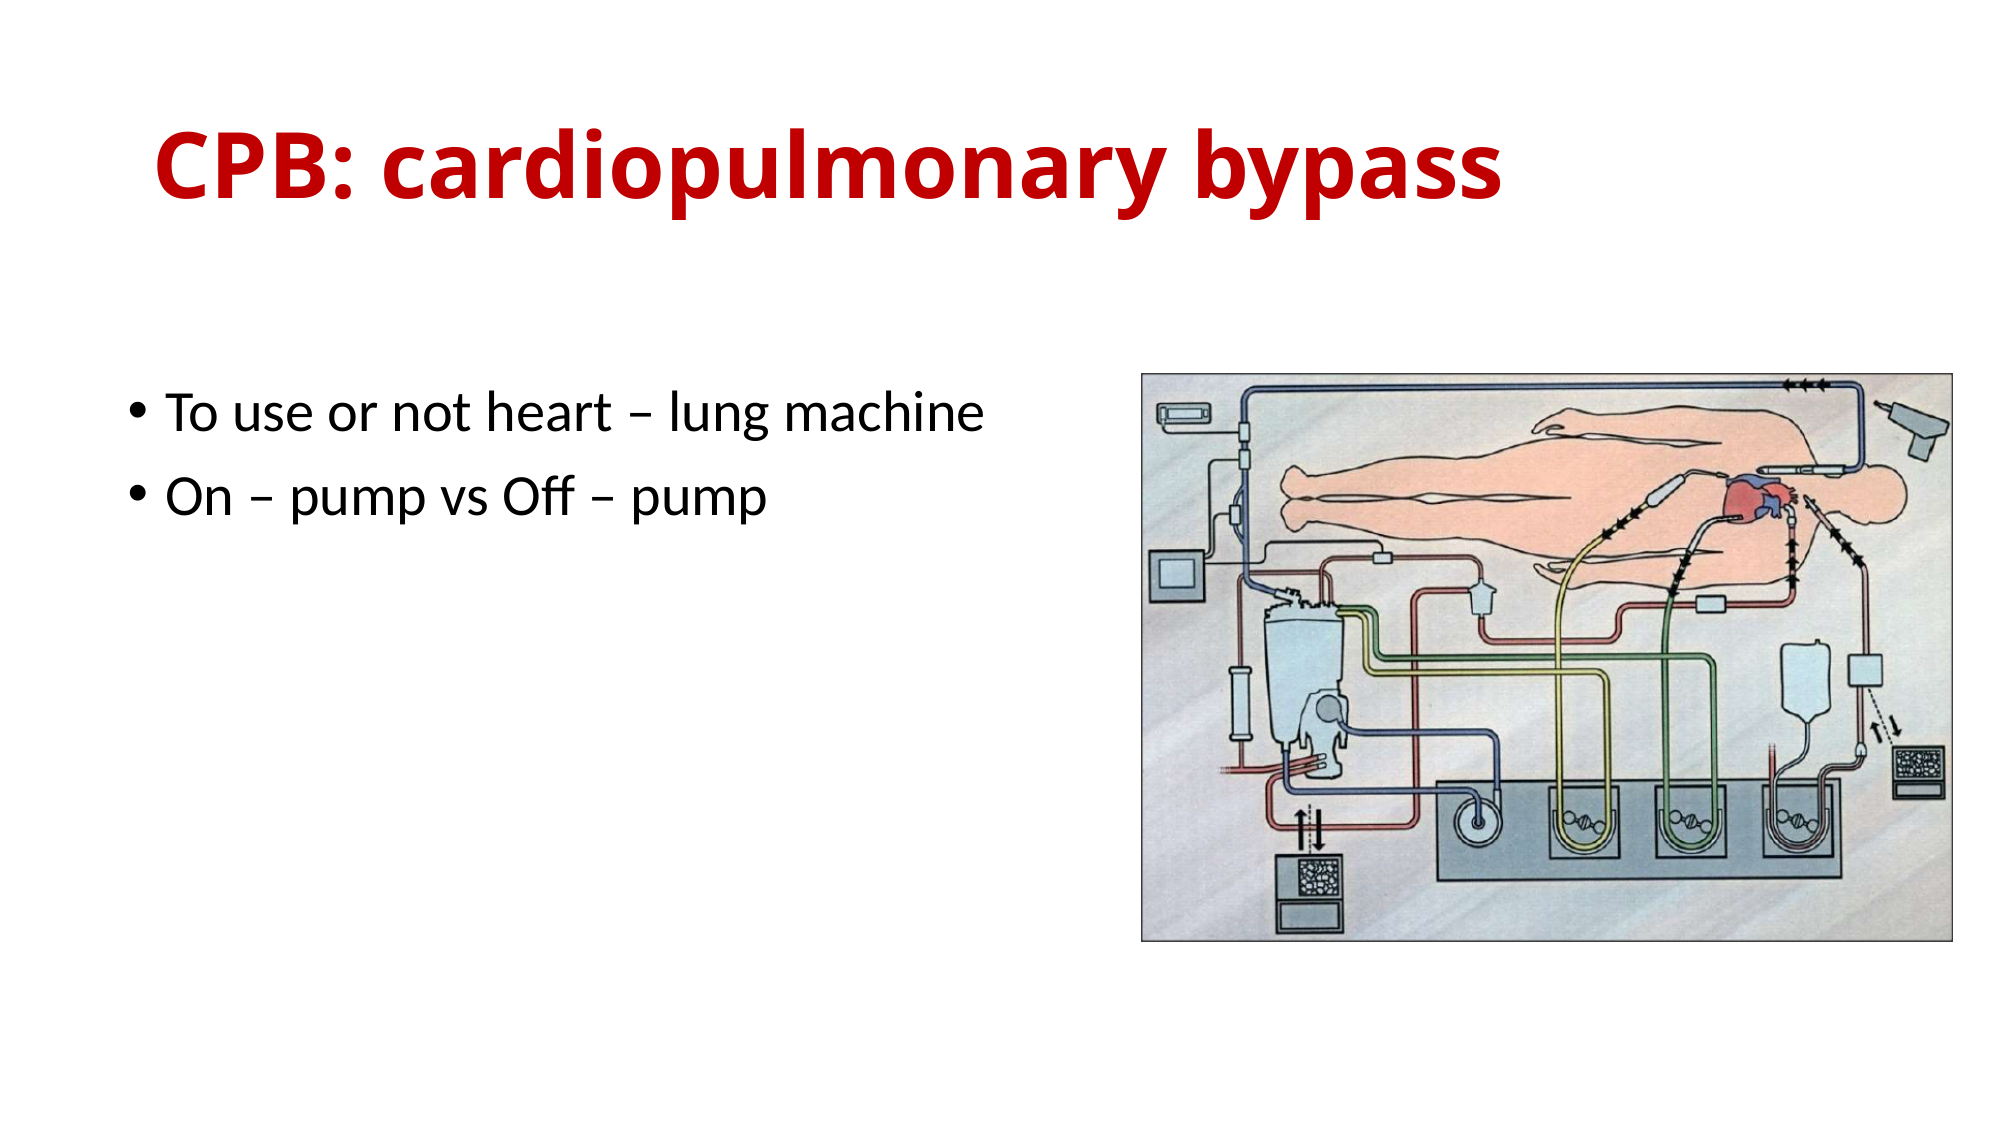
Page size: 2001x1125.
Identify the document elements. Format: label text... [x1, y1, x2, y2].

list To use or not heart – lung machine On – pump vs Off – pump [112, 373, 1086, 942]
picture [1141, 373, 1953, 942]
title CPB: cardiopulmonary bypass [137, 59, 1863, 278]
